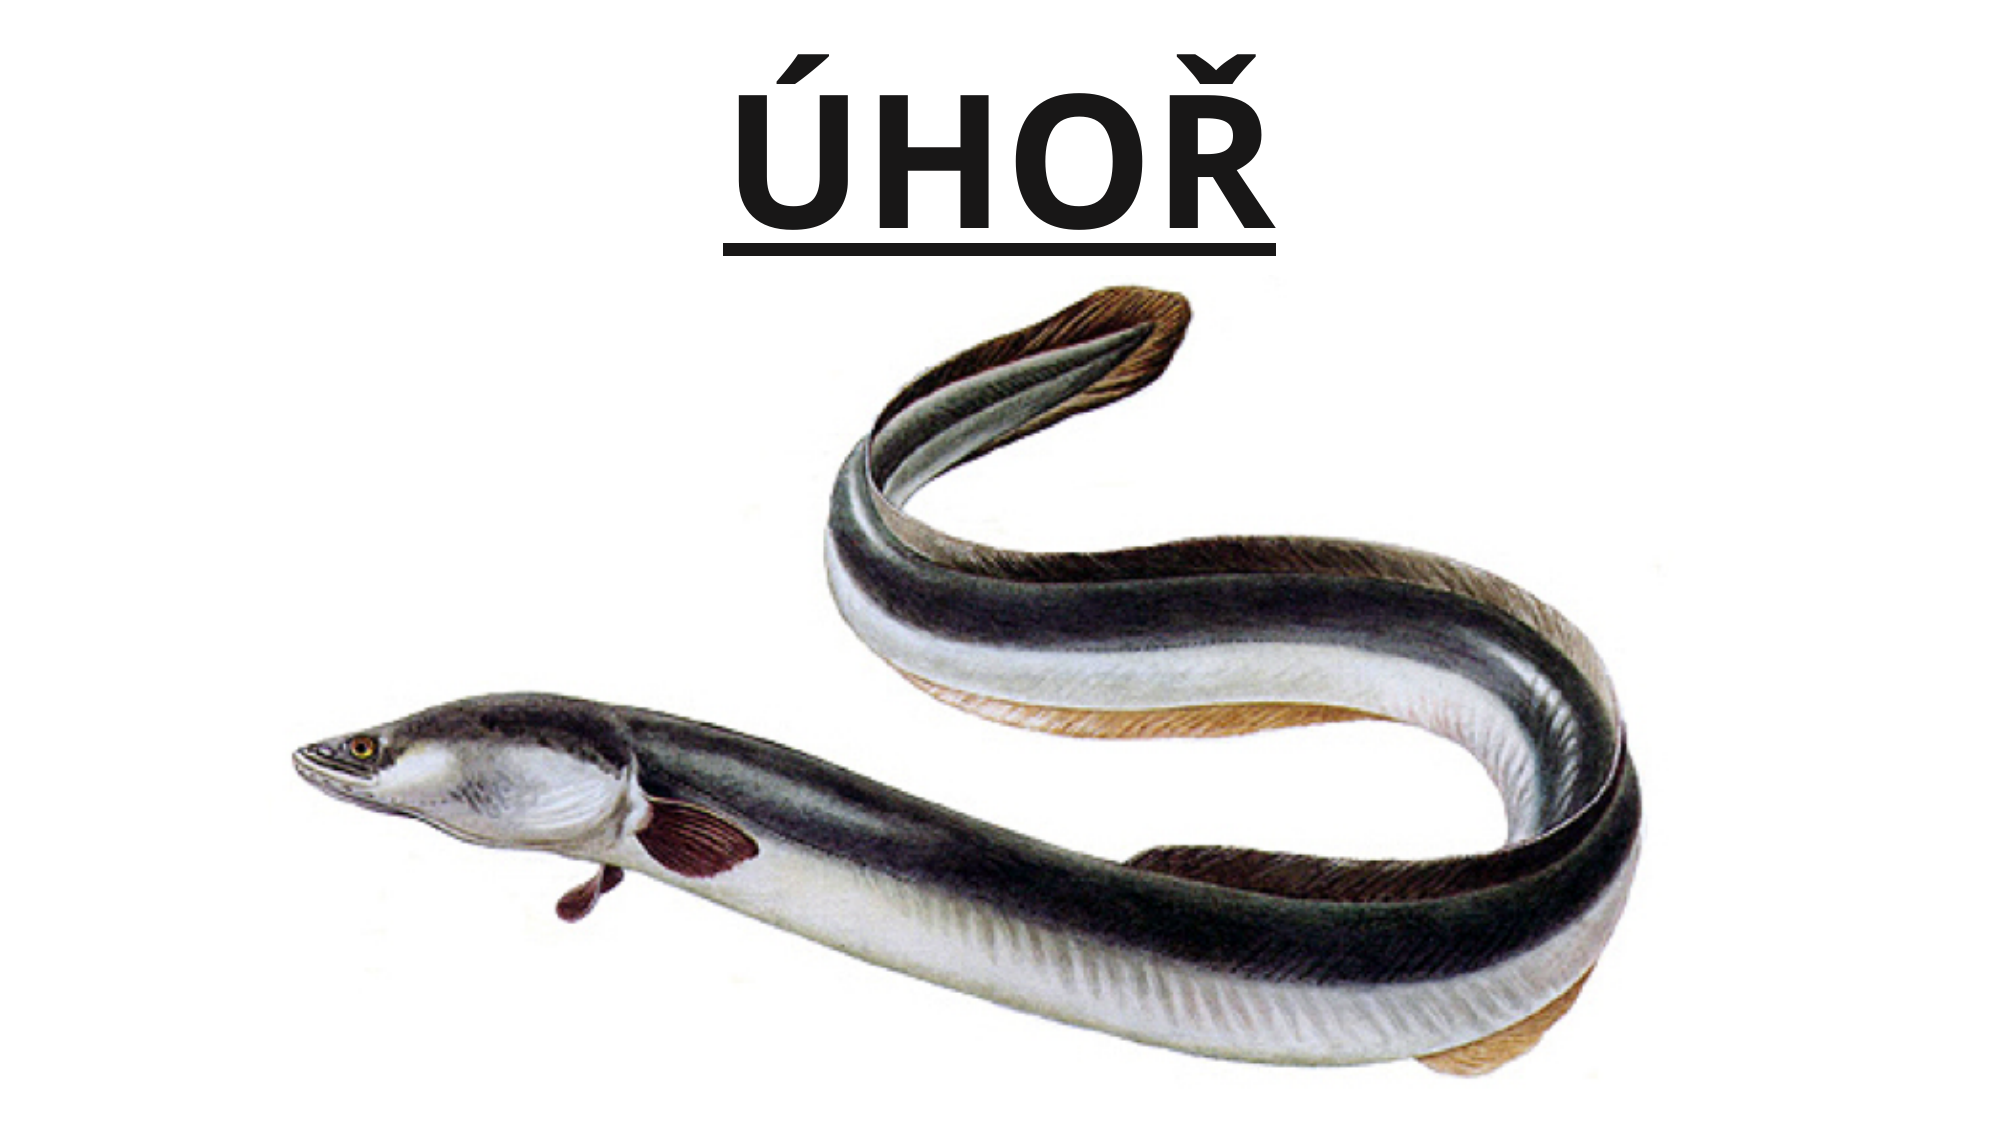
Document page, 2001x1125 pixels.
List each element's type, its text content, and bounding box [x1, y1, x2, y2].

picture [260, 275, 1711, 1106]
title ÚHOŘ [137, 59, 1863, 278]
